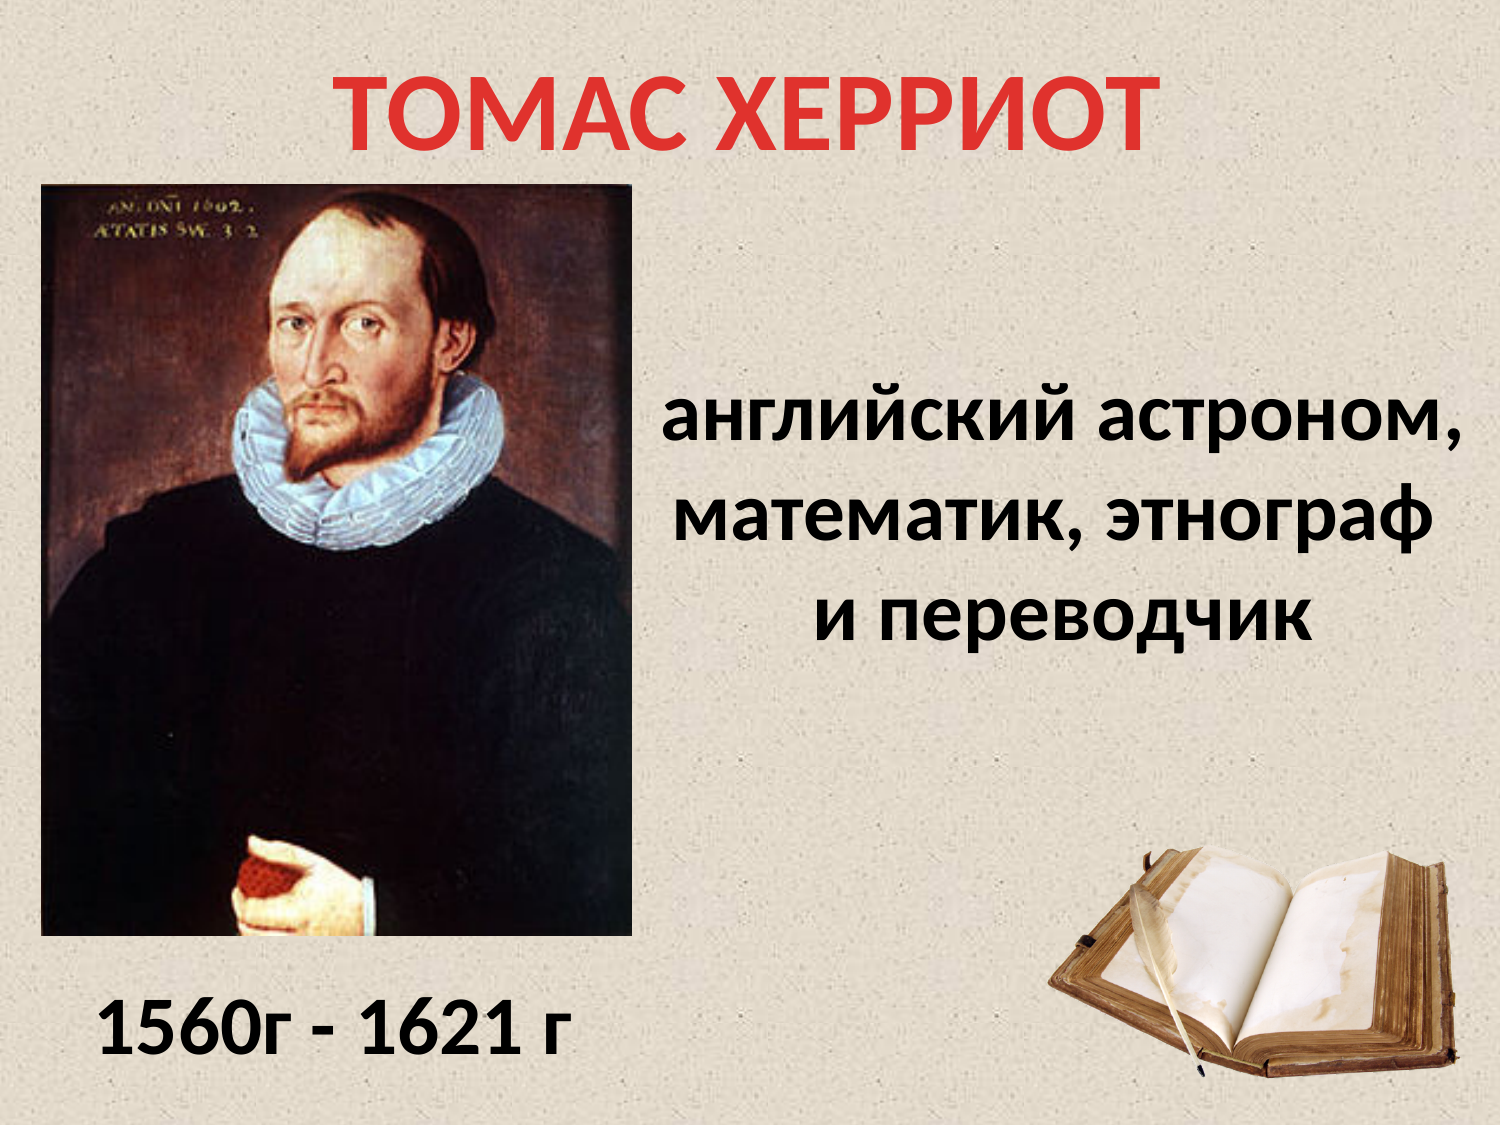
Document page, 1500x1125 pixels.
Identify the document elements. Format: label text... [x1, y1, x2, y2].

picture [0, 0, 1500, 1125]
text_box 1560г - 1621 г [78, 964, 588, 1079]
text_box английский астроном, математик, этнограф и переводчик [638, 349, 1500, 665]
text_box ТОМАС ХЕРРИОТ [317, 30, 1178, 181]
